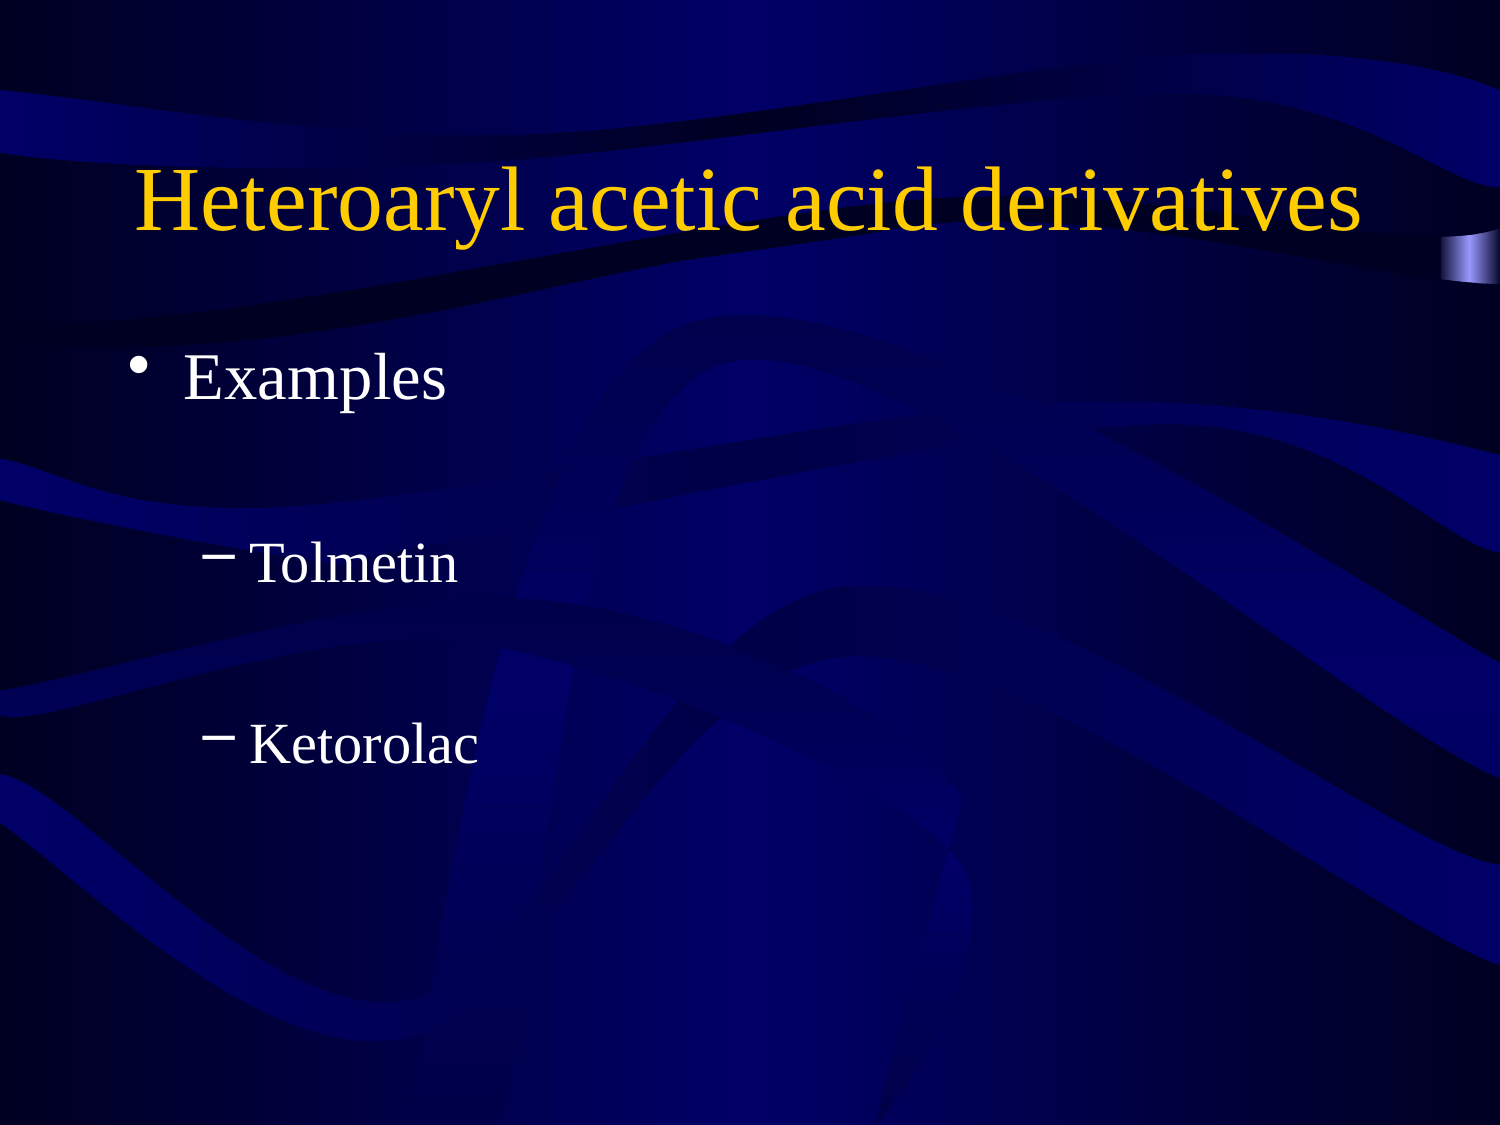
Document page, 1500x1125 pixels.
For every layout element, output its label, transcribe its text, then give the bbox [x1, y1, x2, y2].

list Examples Tolmetin Ketorolac [112, 324, 1388, 1000]
title Heteroaryl acetic acid derivatives [112, 99, 1388, 288]
